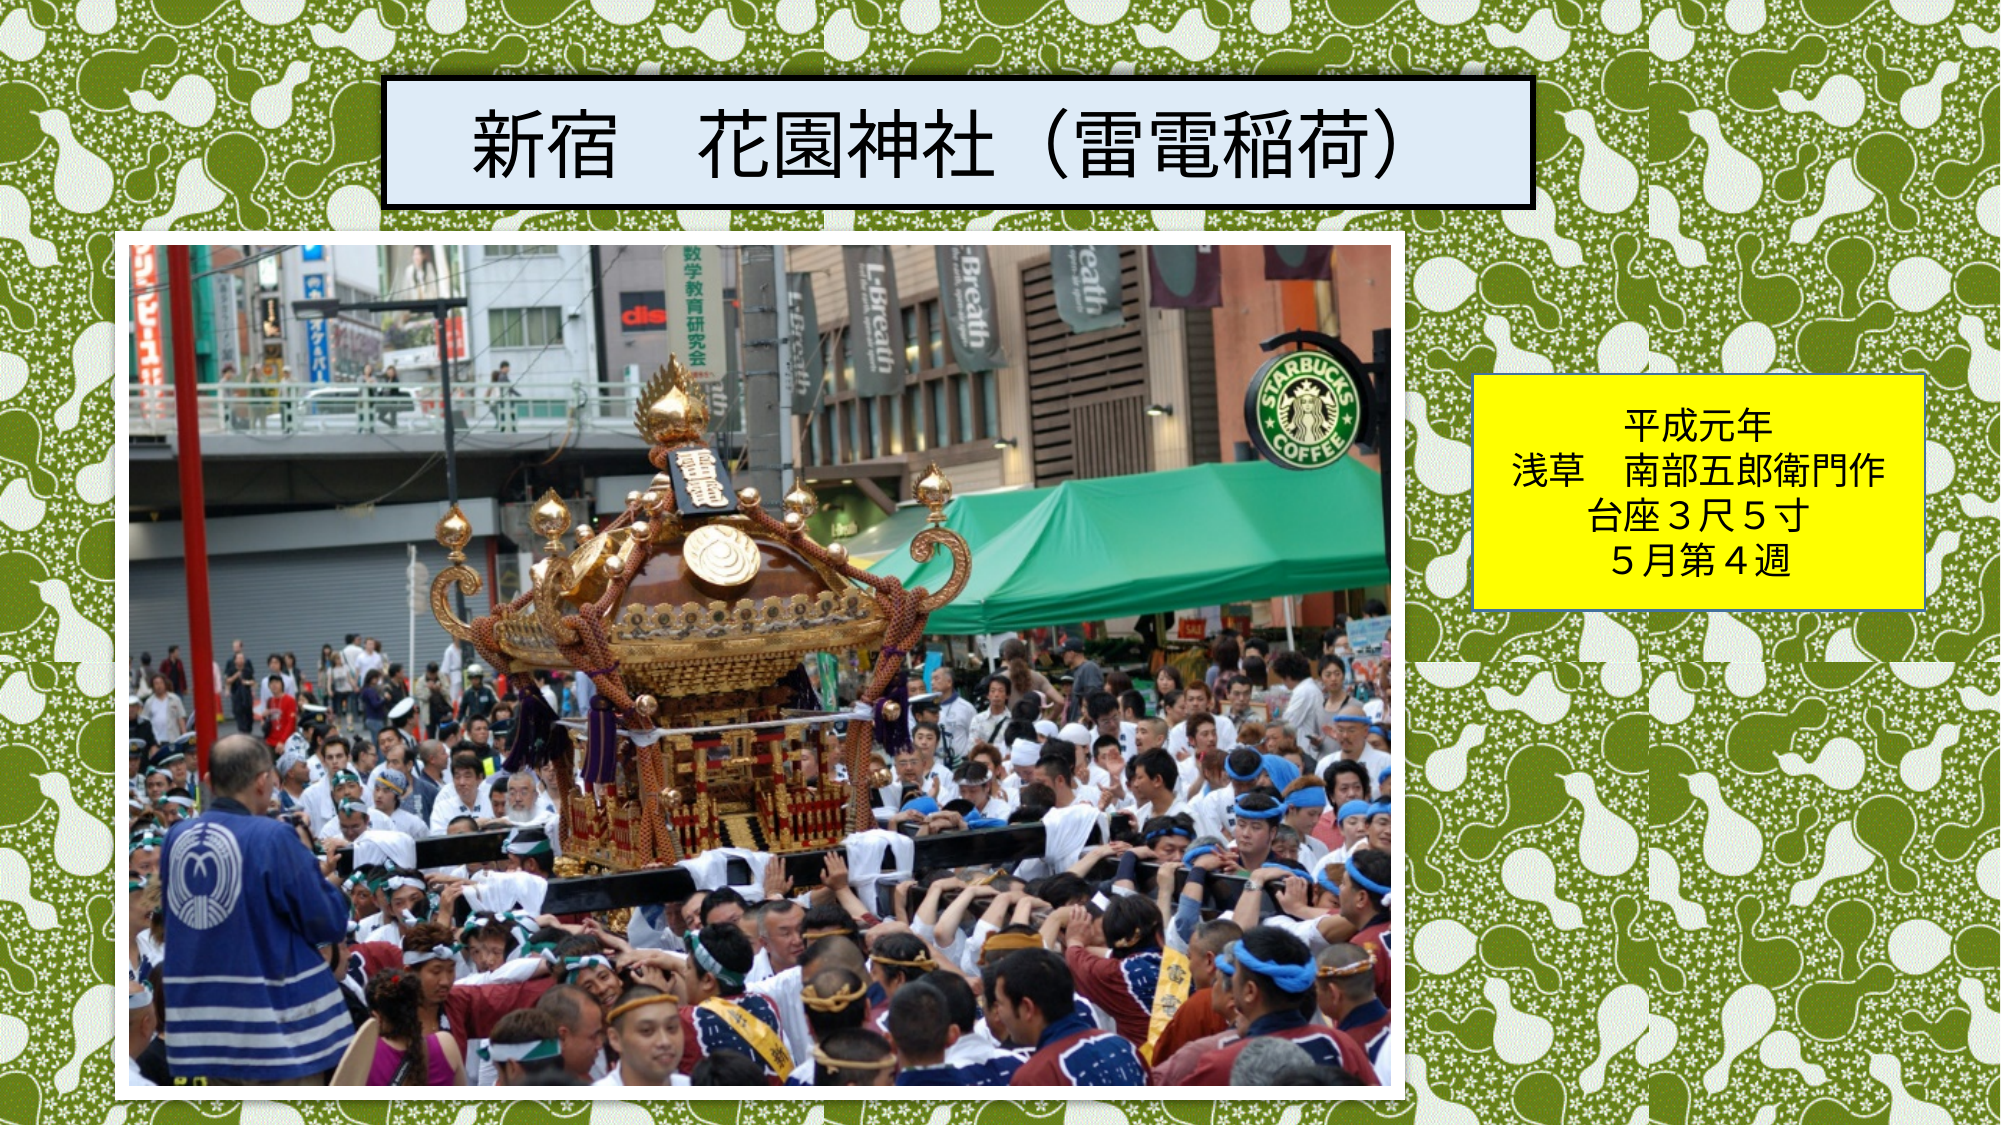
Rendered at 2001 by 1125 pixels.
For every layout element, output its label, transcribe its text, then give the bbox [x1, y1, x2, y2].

picture [0, 0, 2001, 1125]
text_box 新宿 花園神社（雷電稲荷） [383, 77, 1534, 208]
text_box 平成元年 浅草 南部五郎衛門作 台座３尺５寸 ５月第４週 [1471, 373, 1926, 612]
